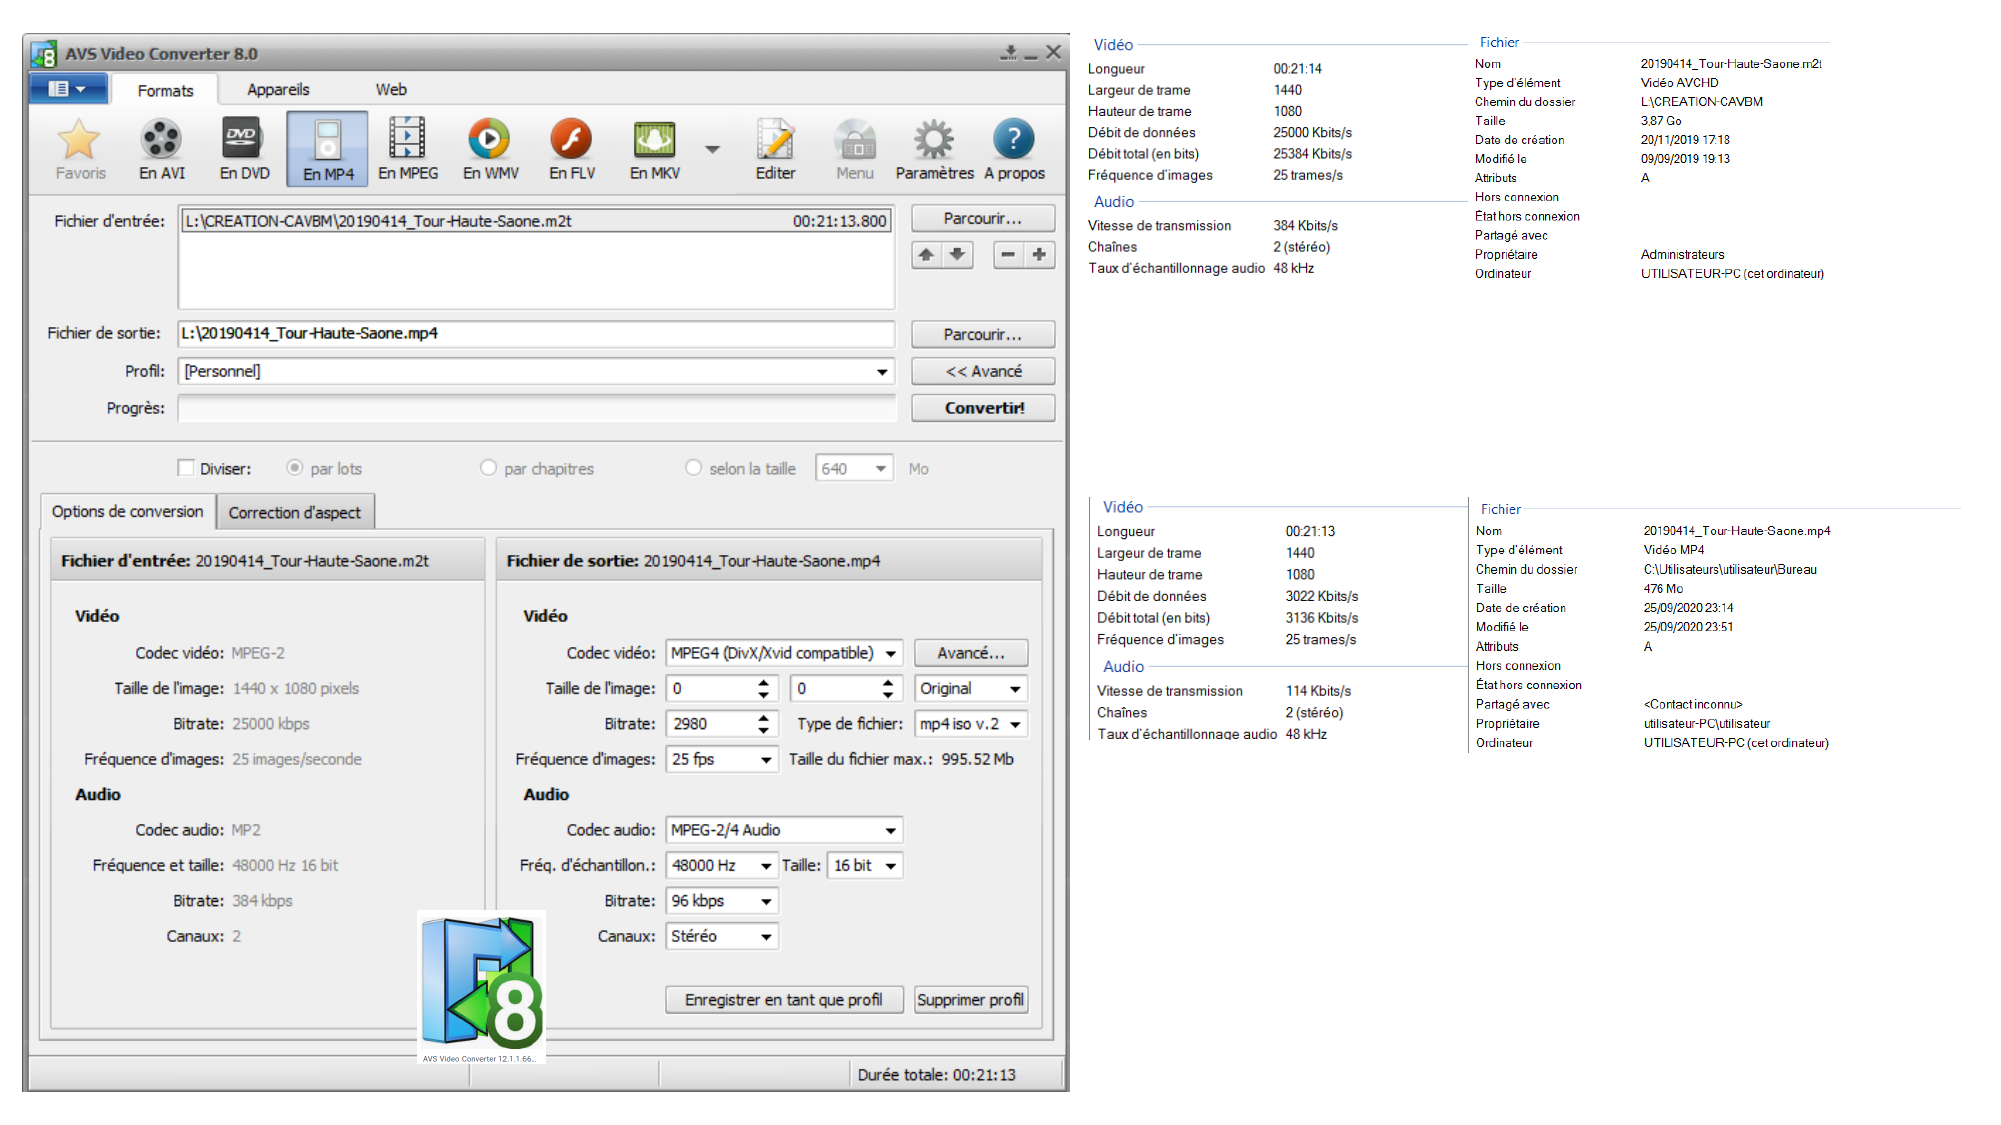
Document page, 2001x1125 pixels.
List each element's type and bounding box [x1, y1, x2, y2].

text_box [21, 33, 1070, 1092]
picture [1088, 497, 1971, 753]
picture [1088, 33, 1831, 289]
